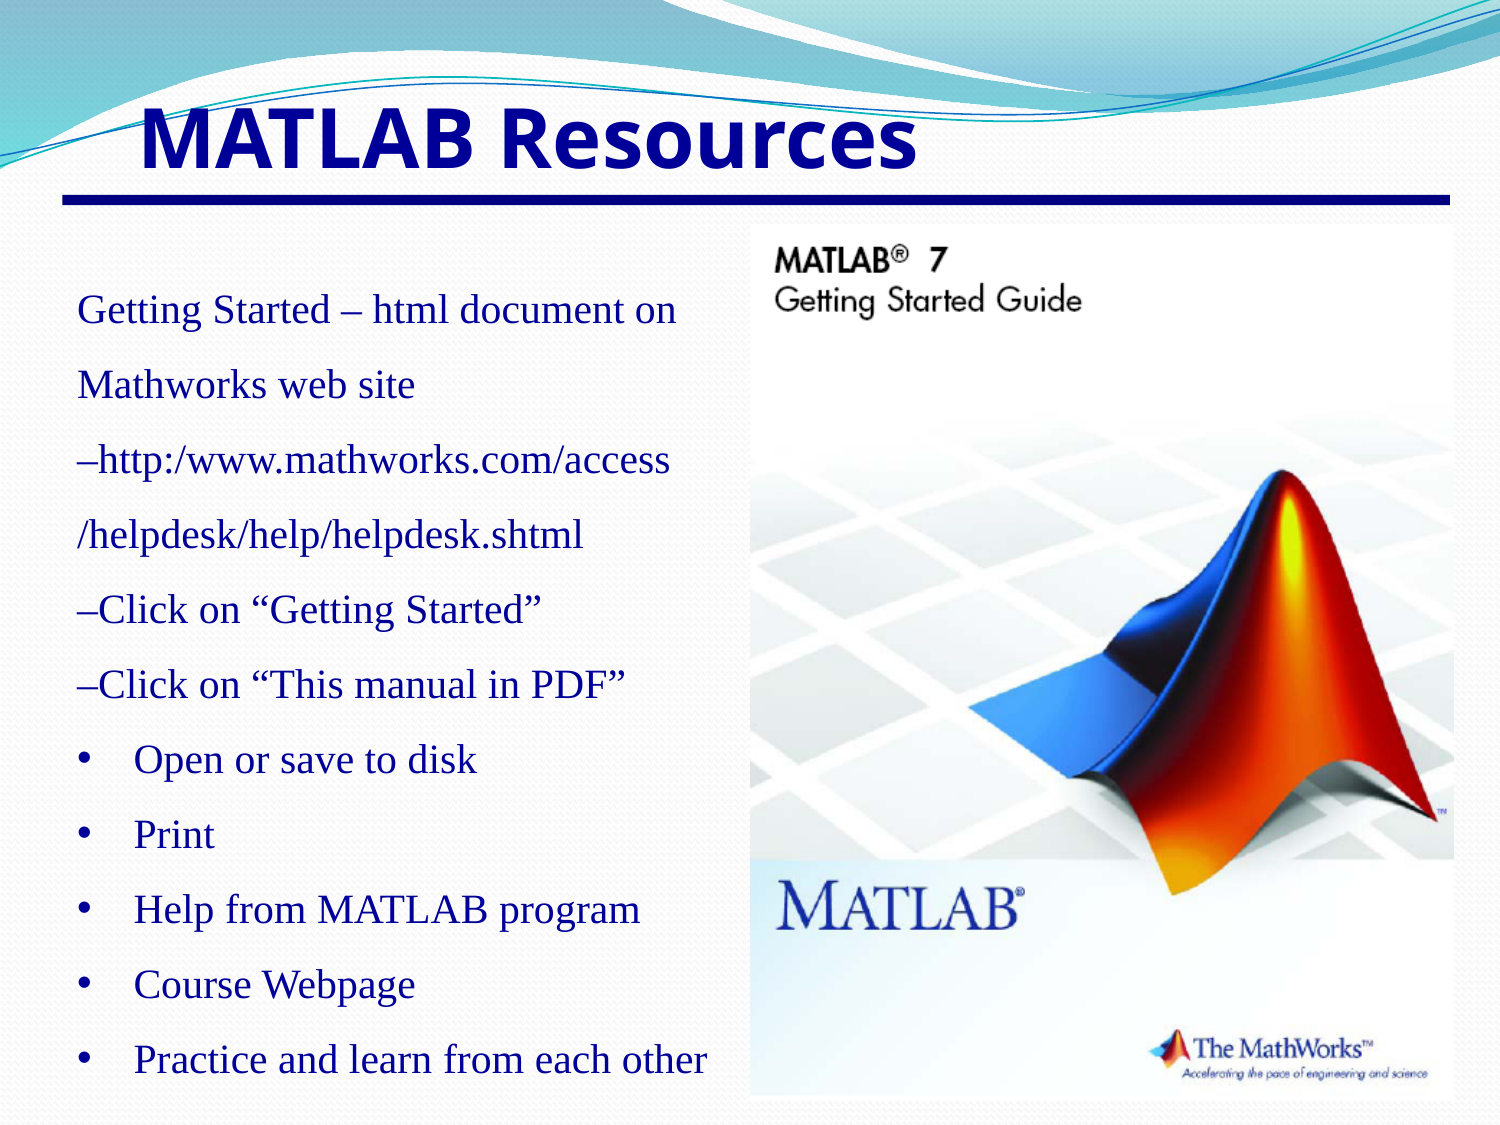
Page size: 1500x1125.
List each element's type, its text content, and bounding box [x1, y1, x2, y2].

picture [749, 224, 1454, 1101]
title MATLAB Resources [137, 37, 1376, 226]
text_box Getting Started – html document on Mathworks web site –http:/www.mathworks.com/access /helpdesk/help/helpdesk.shtml –Click on “Getting Started” –Click on “This manual in PDF” Open or save to disk Print Help from MATLAB program Course Webpage Practice and learn from each other [62, 249, 738, 1090]
